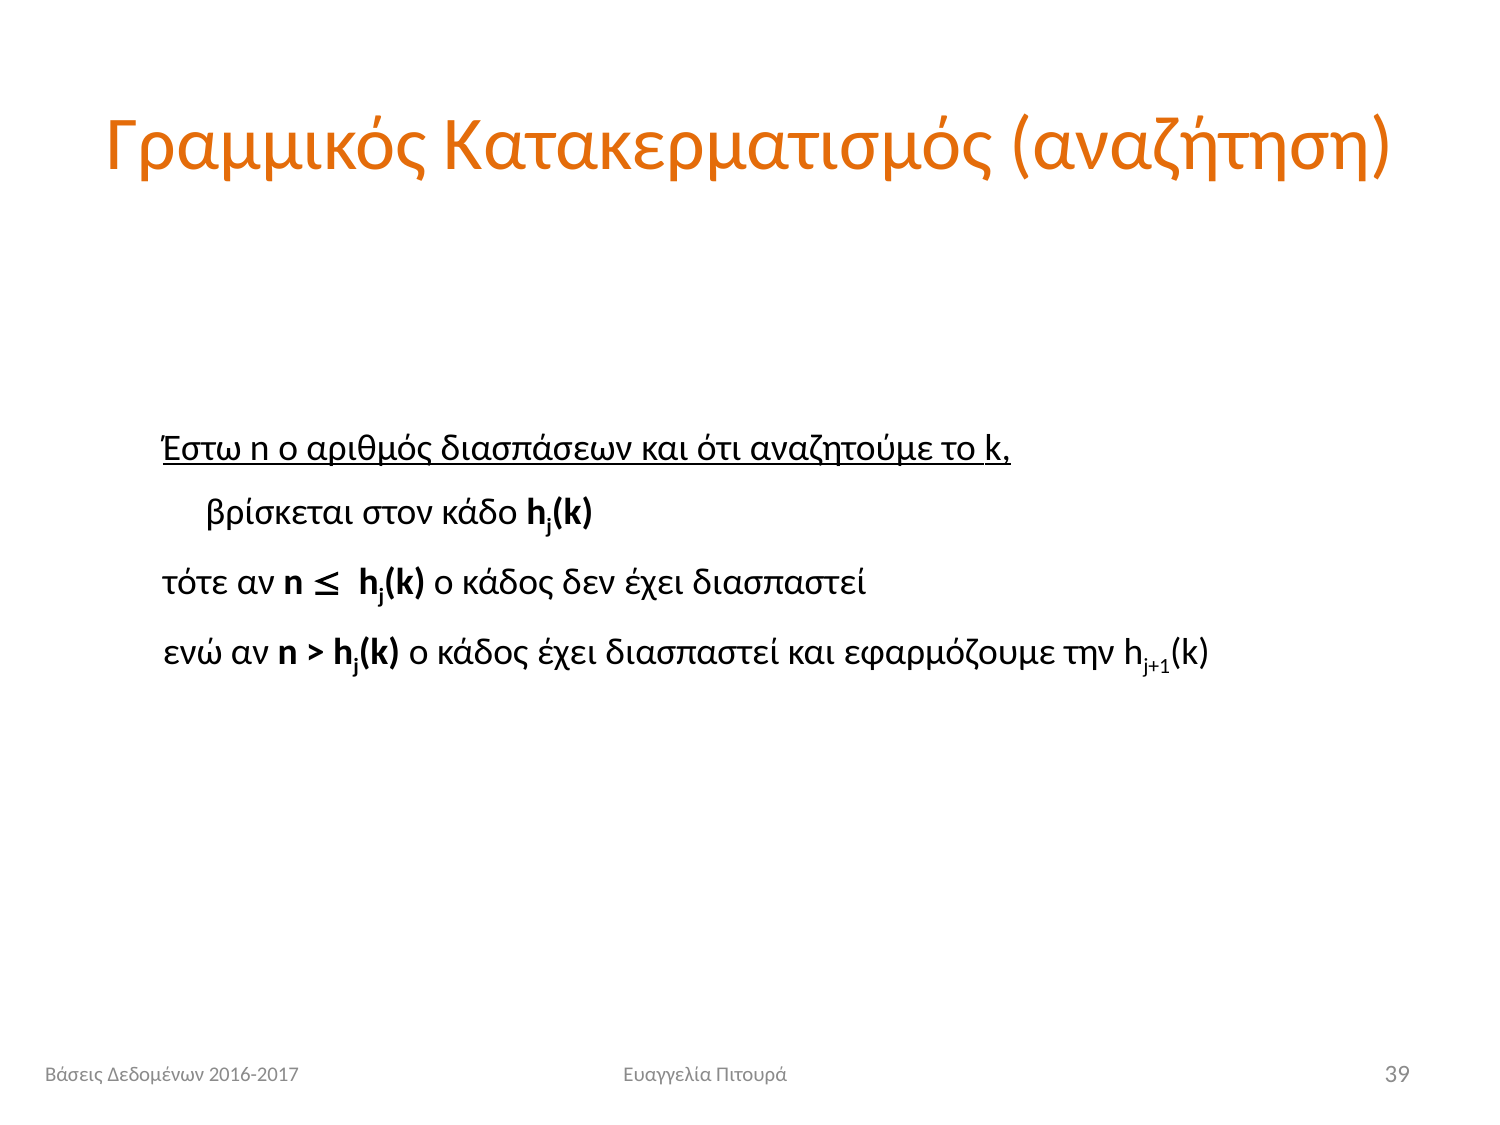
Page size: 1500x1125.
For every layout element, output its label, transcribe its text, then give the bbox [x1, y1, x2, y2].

slide_number Βάσεις Δεδομένων 2016-2017 [30, 1042, 381, 1103]
slide_number 39 [1074, 1042, 1425, 1103]
title Γραμμικός Κατακερματισμός (αναζήτηση) [75, 45, 1425, 233]
text_box Έστω n ο αριθμός διασπάσεων και ότι αναζητούμε το k, βρίσκεται στον κάδο hj(k) τότε αν n  hj(k) o κάδος δεν έχει διασπαστεί ενώ αν n > hj(k) o κάδος έχει διασπαστεί και εφαρμόζουμε την hj+1(k) [148, 415, 1373, 686]
footer Ευαγγελία Πιτουρά [467, 1042, 943, 1103]
